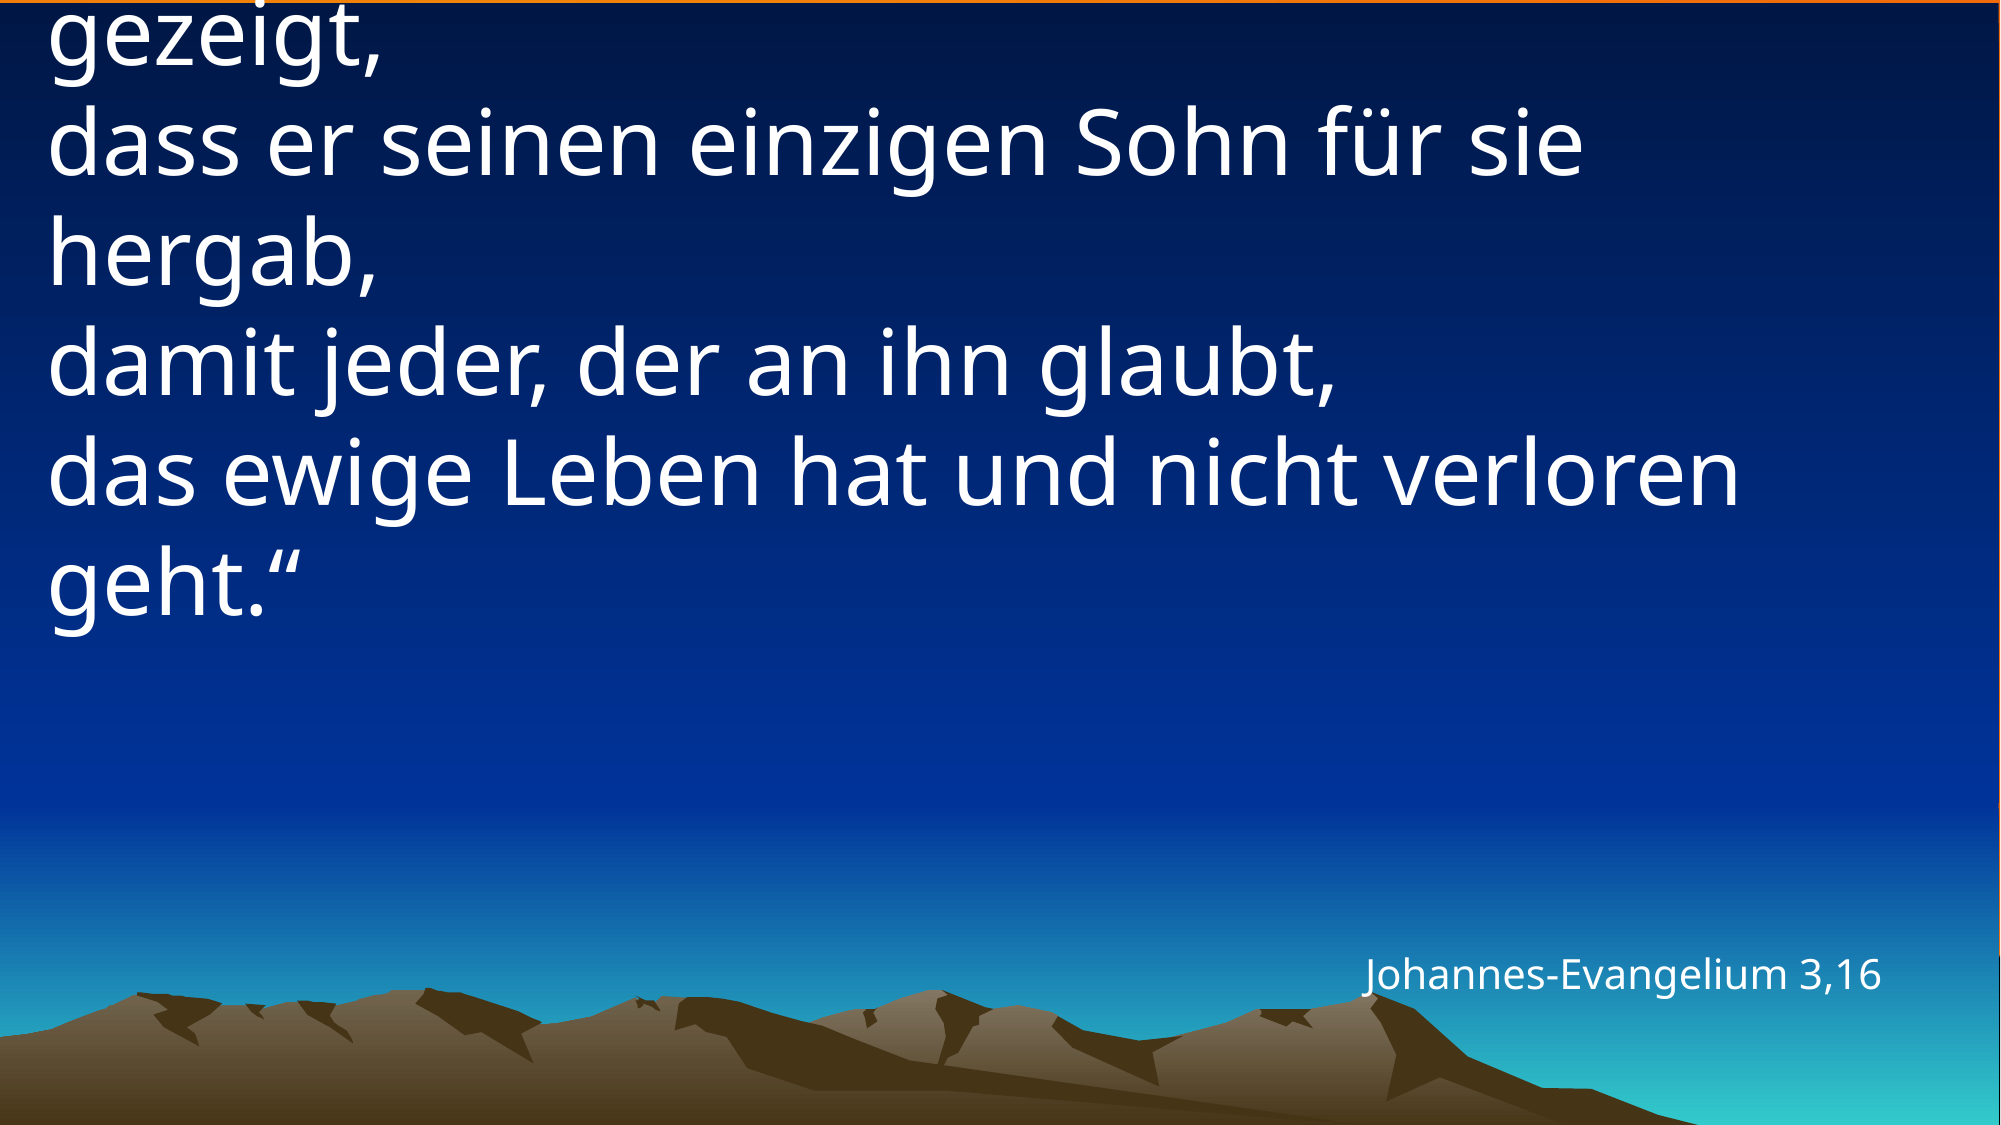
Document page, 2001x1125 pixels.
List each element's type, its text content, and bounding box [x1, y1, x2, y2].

picture [1875, 0, 2001, 1125]
title „Gott hat der Welt seine Liebe dadurch gezeigt, dass er seinen einzigen Sohn für sie hergab, damit jeder, der an ihn glaubt, das ewige Leben hat und nicht verloren geht.“ [31, 0, 1875, 642]
subtitle Johannes-Evangelium 3,16 [1212, 940, 1898, 1125]
